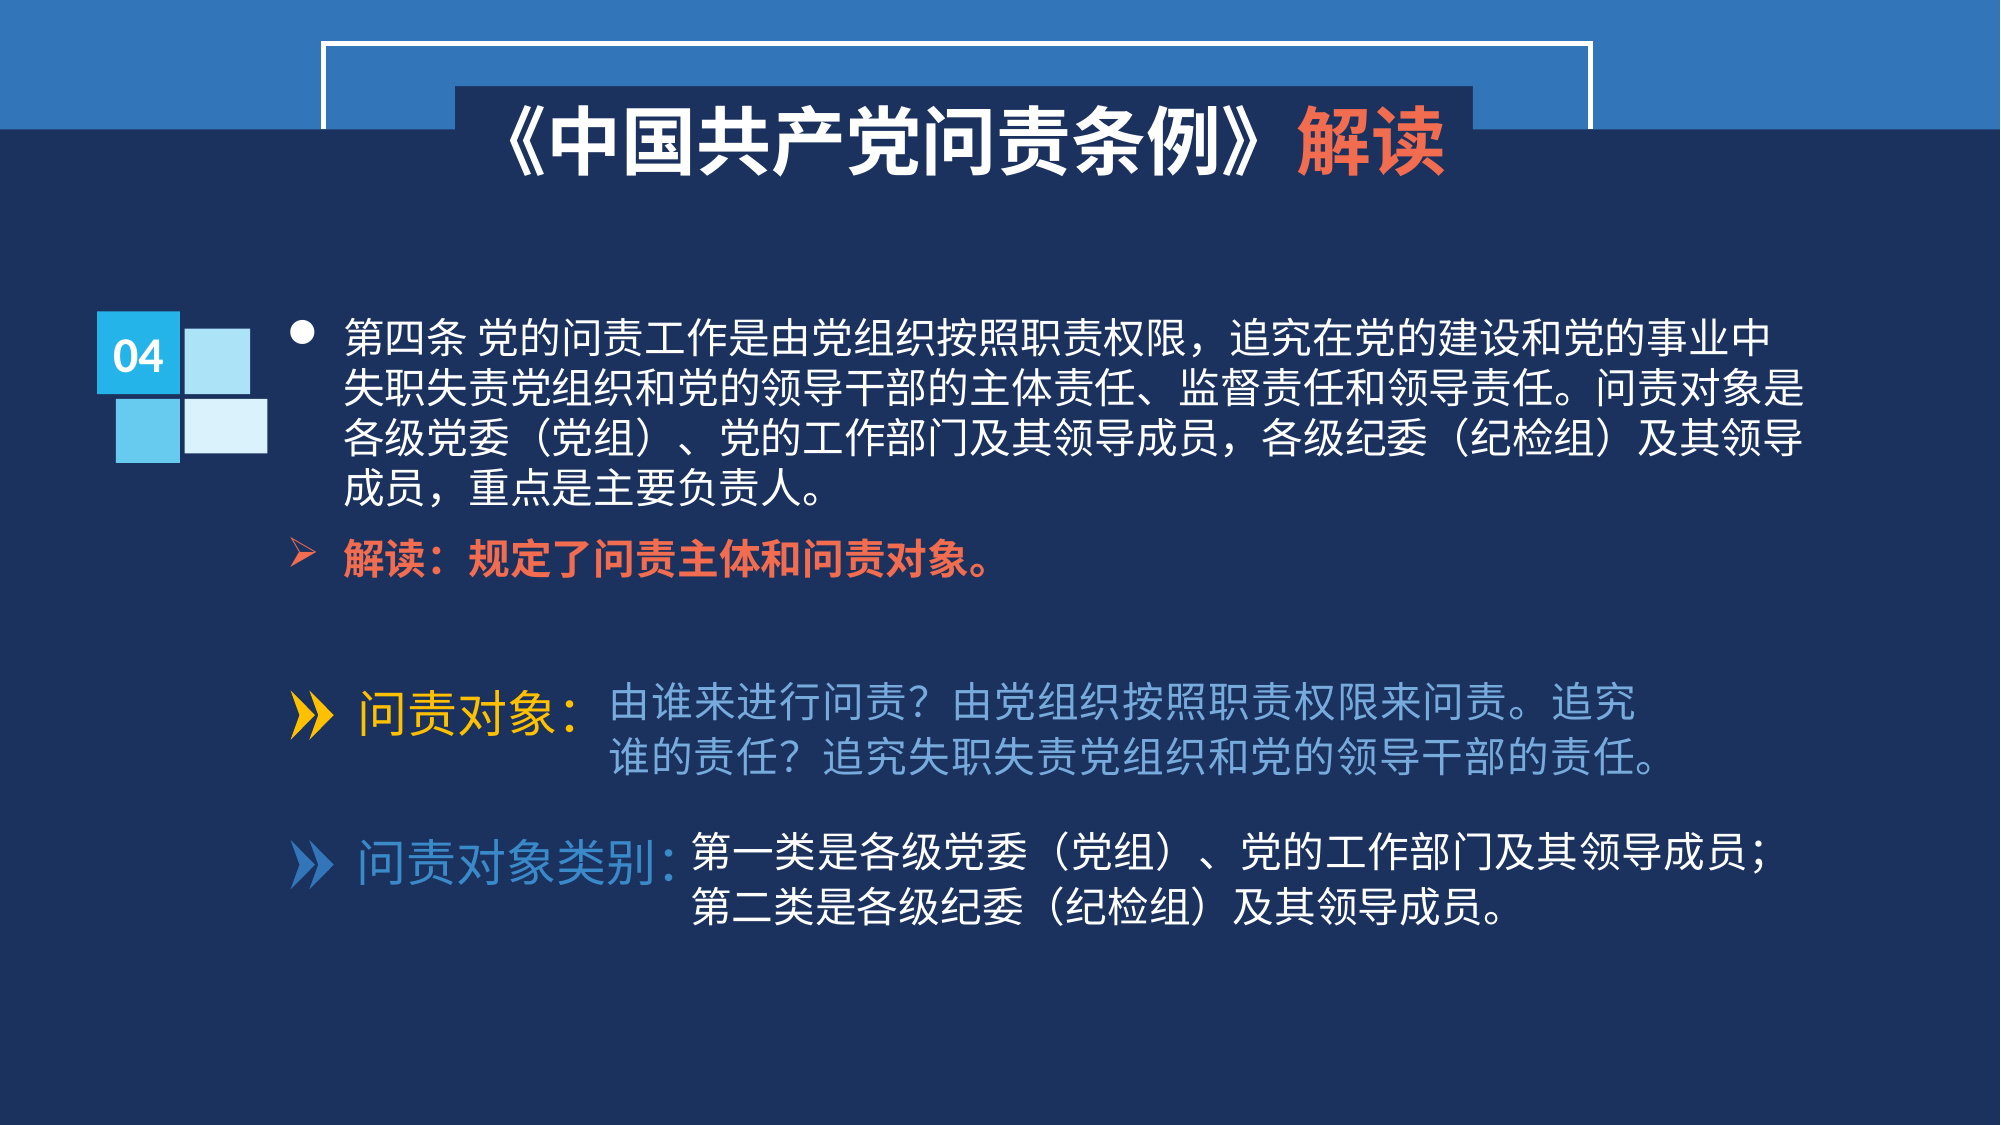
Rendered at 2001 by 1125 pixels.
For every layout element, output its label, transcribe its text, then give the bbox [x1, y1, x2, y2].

text_box [290, 690, 316, 740]
text_box [309, 839, 334, 890]
text_box [309, 690, 334, 740]
text_box 《中国共产党问责条例》解读 [576, 58, 1341, 192]
text_box [184, 328, 251, 395]
text_box [0, 0, 2000, 130]
text_box [184, 398, 268, 454]
text_box [115, 398, 180, 463]
text_box [290, 839, 316, 890]
text_box 第四条 党的问责工作是由党组织按照职责权限，追究在党的建设和党的事业中失职失责党组织和党的领导干部的主体责任、监督责任和领导责任。问责对象是各级党委（党组）、党的工作部门及其领导成员，各级纪委（纪检组）及其领导成员，重点是主要负责人。 解读：规定了问责主体和问责对象。 [272, 304, 1828, 591]
text_box 由谁来进行问责？由党组织按照职责权限来问责。追究谁的责任？追究失职失责党组织和党的领导干部的责任。 [608, 670, 1637, 837]
text_box 第一类是各级党委（党组）、党的工作部门及其领导成员； 第二类是各级纪委（纪检组）及其领导成员。 [690, 820, 1749, 963]
text_box 04 [97, 311, 180, 395]
text_box [323, 43, 1591, 130]
text_box 问责对象类别： [356, 802, 667, 892]
text_box 问责对象： [356, 653, 609, 742]
